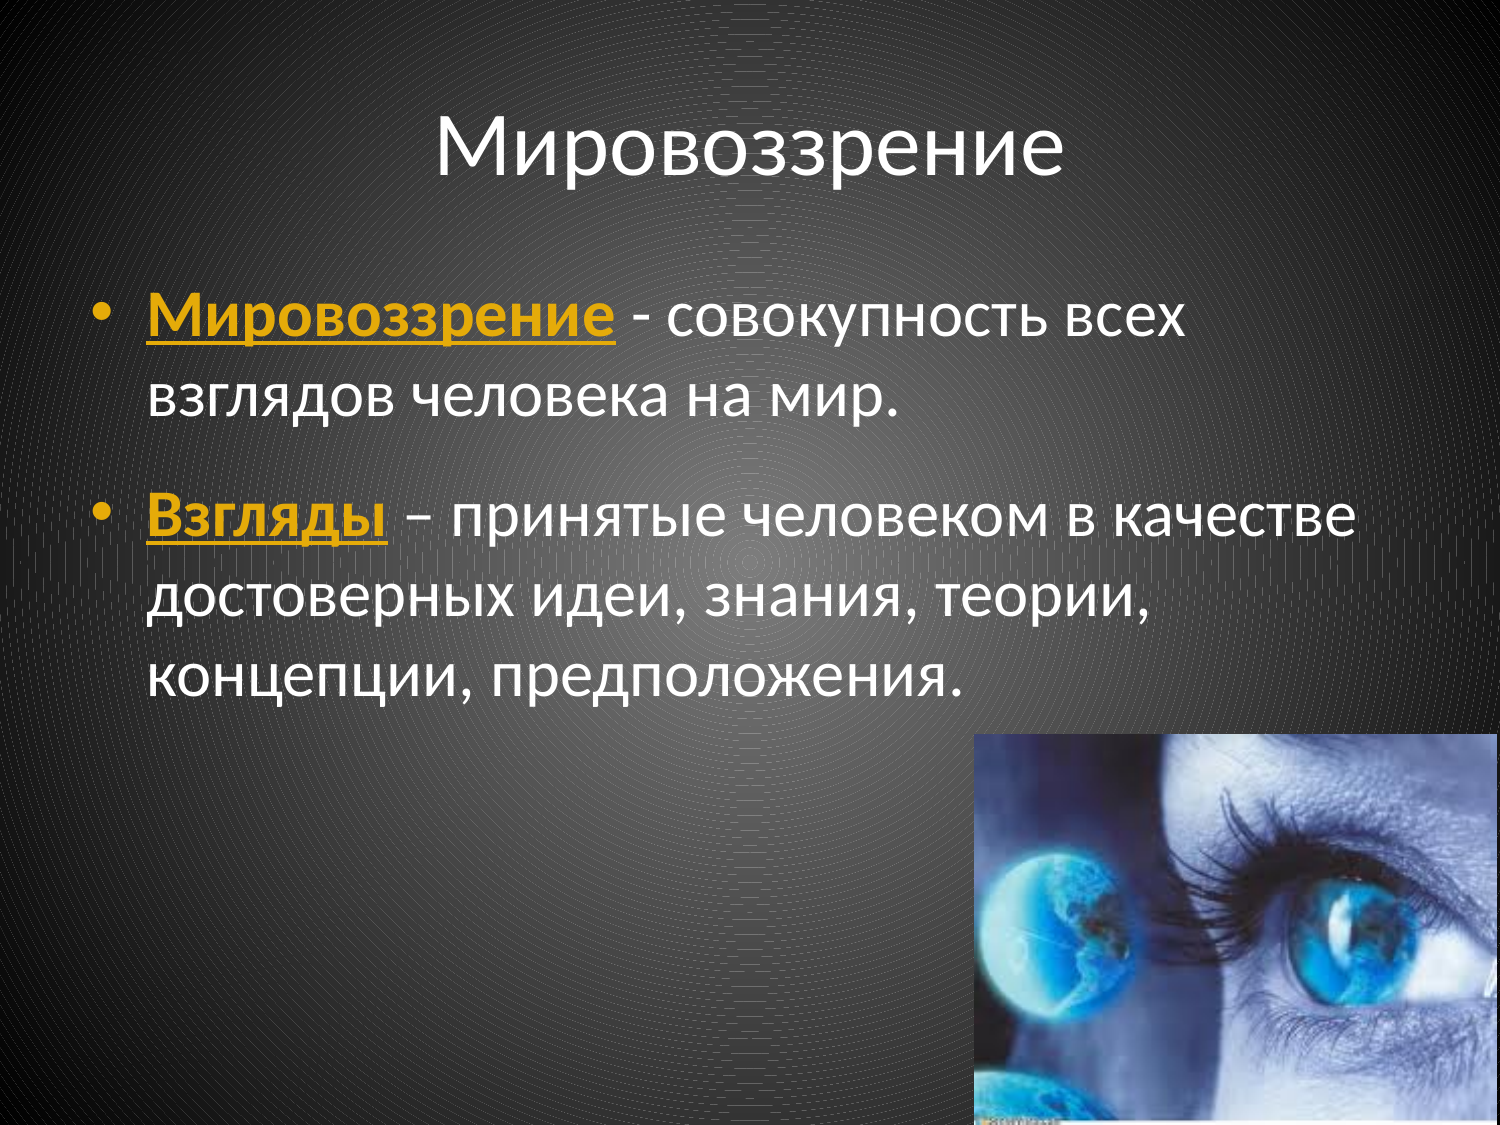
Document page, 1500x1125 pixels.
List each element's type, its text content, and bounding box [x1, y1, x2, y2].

list Мировоззрение - совокупность всех взглядов человека на мир. Взгляды – принятые человеком в качестве достоверных идеи, знания, теории, концепции, предположения. [74, 262, 1426, 1006]
title Мировоззрение [74, 44, 1426, 233]
picture [974, 734, 1498, 1125]
